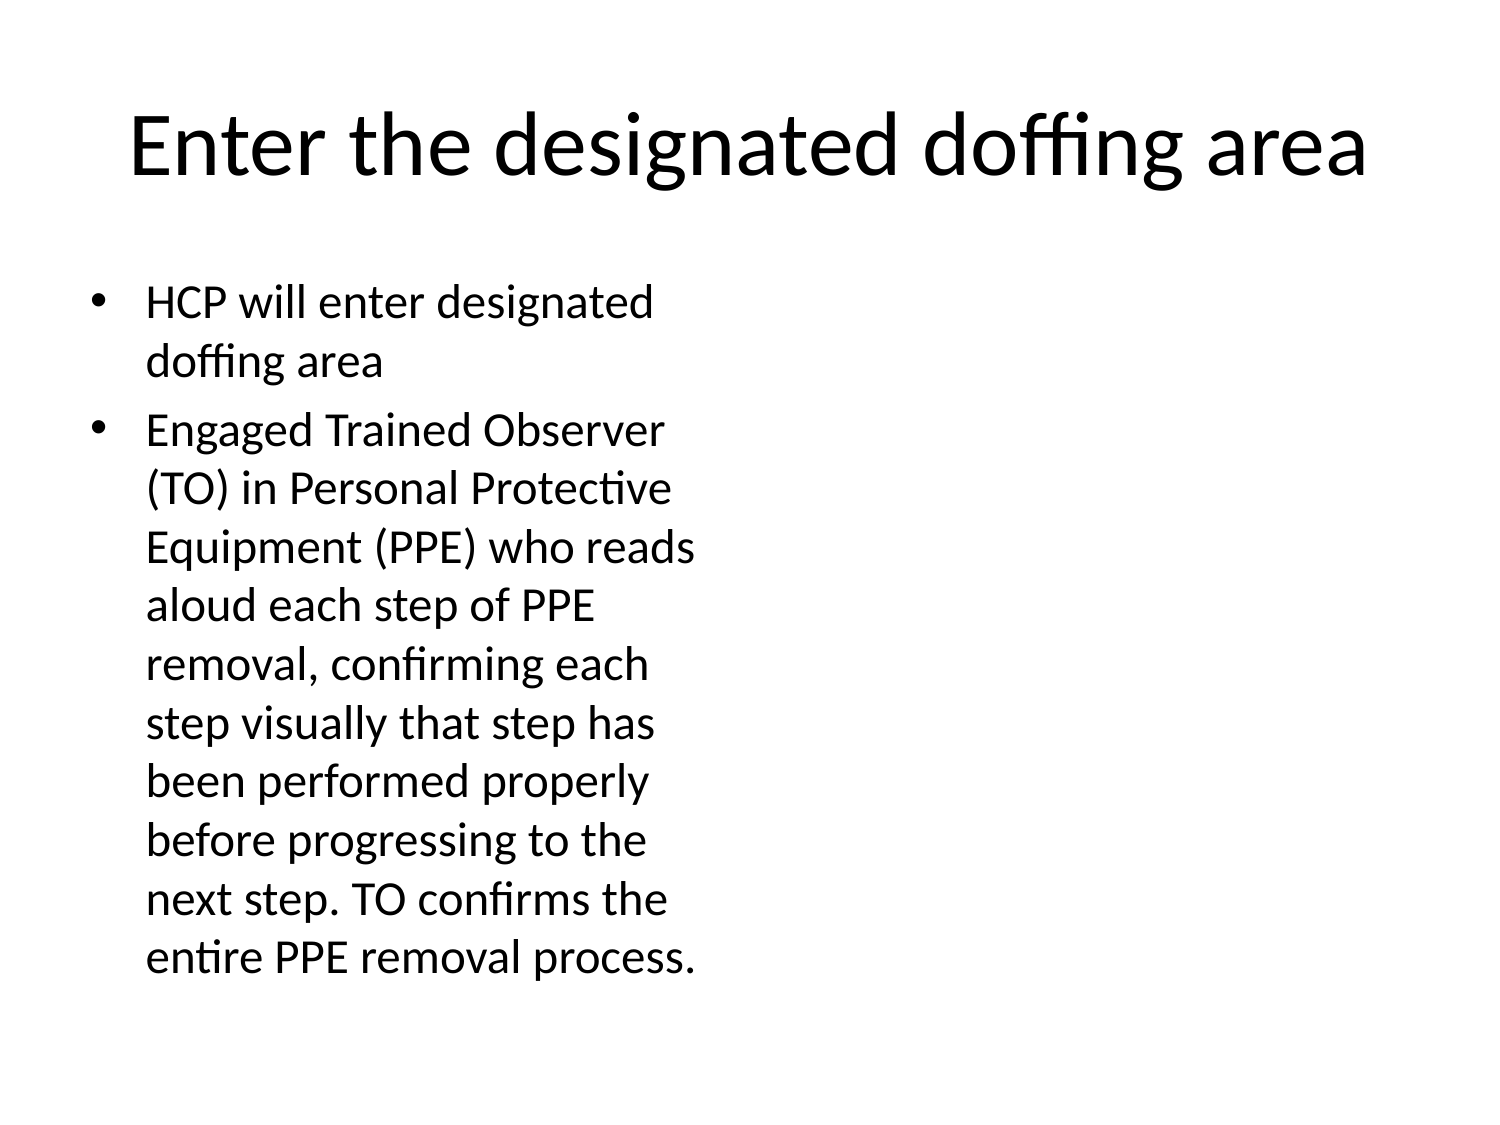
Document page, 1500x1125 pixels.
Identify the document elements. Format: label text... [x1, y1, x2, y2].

list HCP will enter designated doffing area Engaged Trained Observer (TO) in Personal Protective Equipment (PPE) who reads aloud each step of PPE removal, confirming each step visually that step has been performed properly before progressing to the next step. TO confirms the entire PPE removal process. [75, 262, 738, 1005]
title Enter the designated doffing area [75, 45, 1425, 233]
